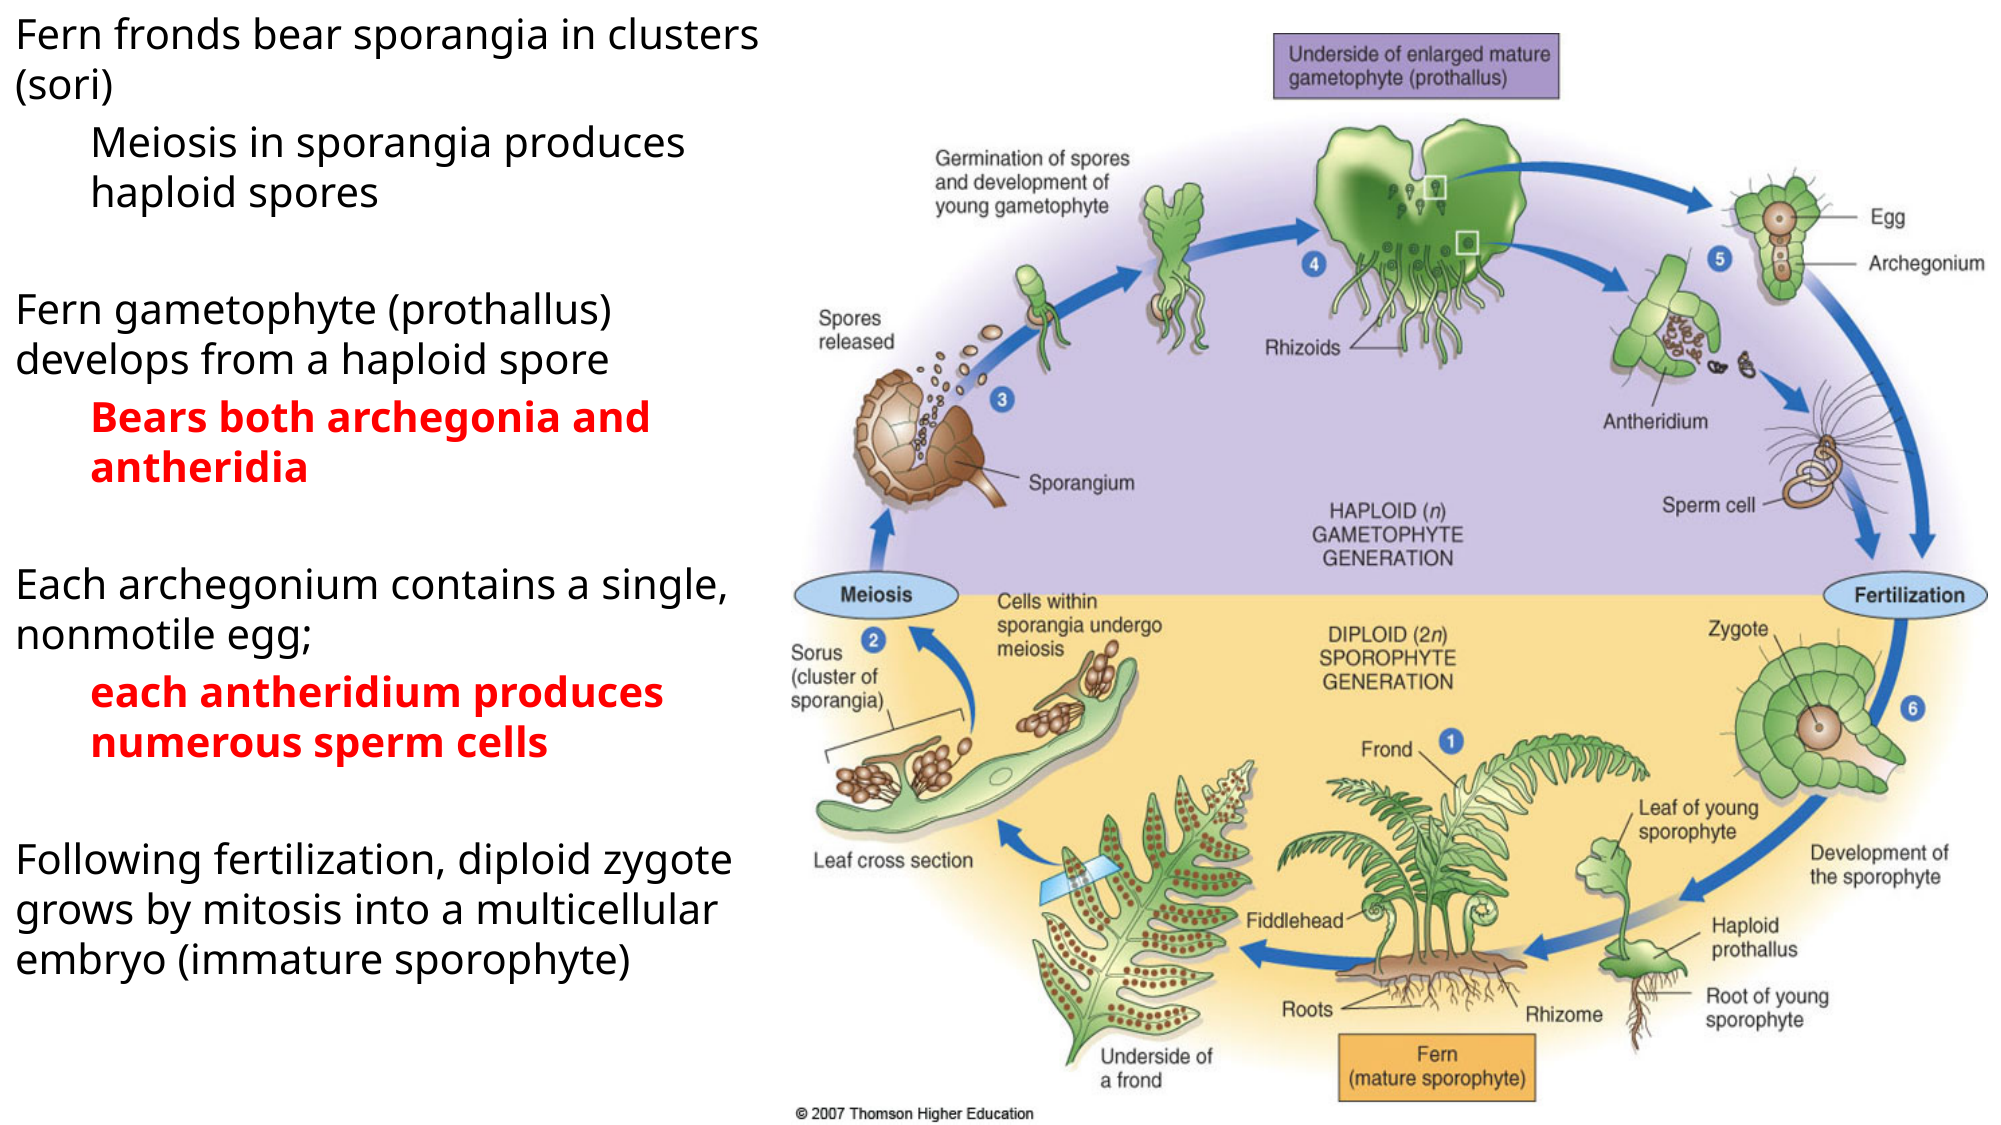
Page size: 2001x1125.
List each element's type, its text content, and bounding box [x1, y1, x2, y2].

list Fern fronds bear sporangia in clusters (sori) Meiosis in sporangia produces haploid spores Fern gametophyte (prothallus) develops from a haploid spore Bears both archegonia and antheridia Each archegonium contains a single, nonmotile egg; each antheridium produces numerous sperm cells Following fertilization, diploid zygote grows by mitosis into a multicellular embryo (immature sporophyte) [0, 0, 792, 1125]
picture [791, 33, 1988, 1125]
